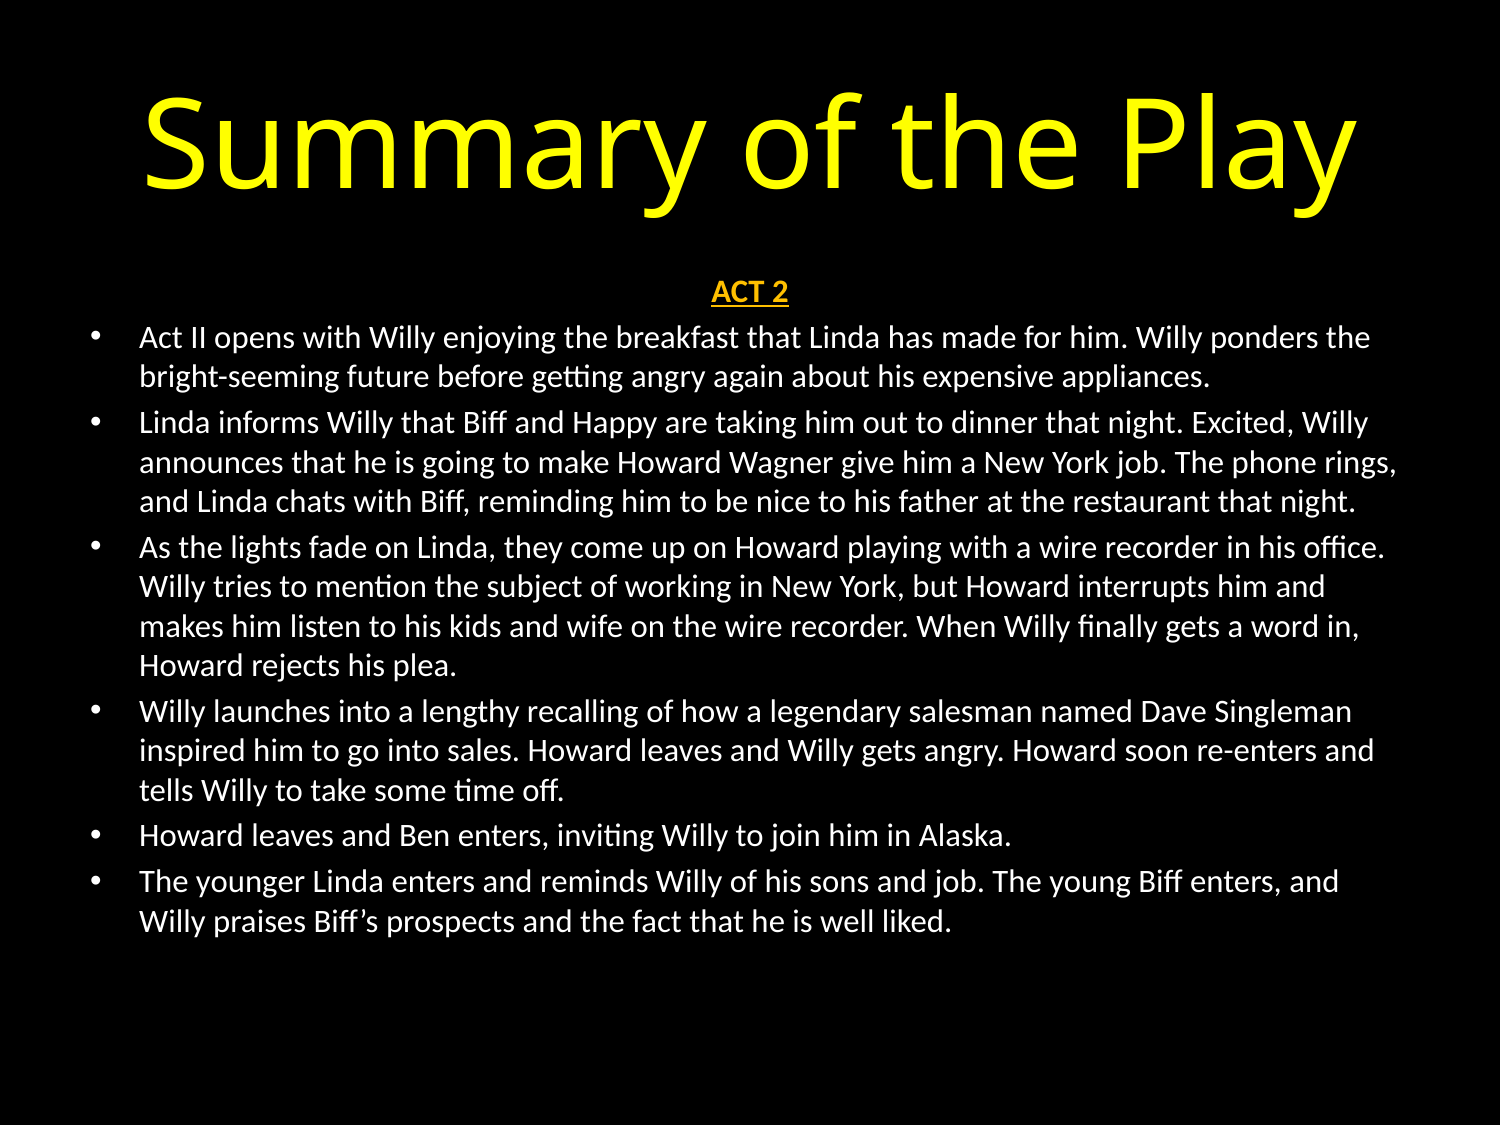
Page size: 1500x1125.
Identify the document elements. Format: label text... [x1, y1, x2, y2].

title Summary of the Play [75, 45, 1425, 233]
list ACT 2 Act II opens with Willy enjoying the breakfast that Linda has made for him. Willy ponders the bright-seeming future before getting angry again about his expensive appliances. Linda informs Willy that Biff and Happy are taking him out to dinner that night. Excited, Willy announces that he is going to make Howard Wagner give him a New York job. The phone rings, and Linda chats with Biff, reminding him to be nice to his father at the restaurant that night. As the lights fade on Linda, they come up on Howard playing with a wire recorder in his office. Willy tries to mention the subject of working in New York, but Howard interrupts him and makes him listen to his kids and wife on the wire recorder. When Willy finally gets a word in, Howard rejects his plea. Willy launches into a lengthy recalling of how a legendary salesman named Dave Singleman inspired him to go into sales. Howard leaves and Willy gets angry. Howard soon re-enters and tells Willy to take some time off. Howard leaves and Ben enters, inviting Willy to join him in Alaska. The younger Linda enters and reminds Willy of his sons and job. The young Biff enters, and Willy praises Biff’s prospects and the fact that he is well liked. [75, 262, 1425, 1005]
